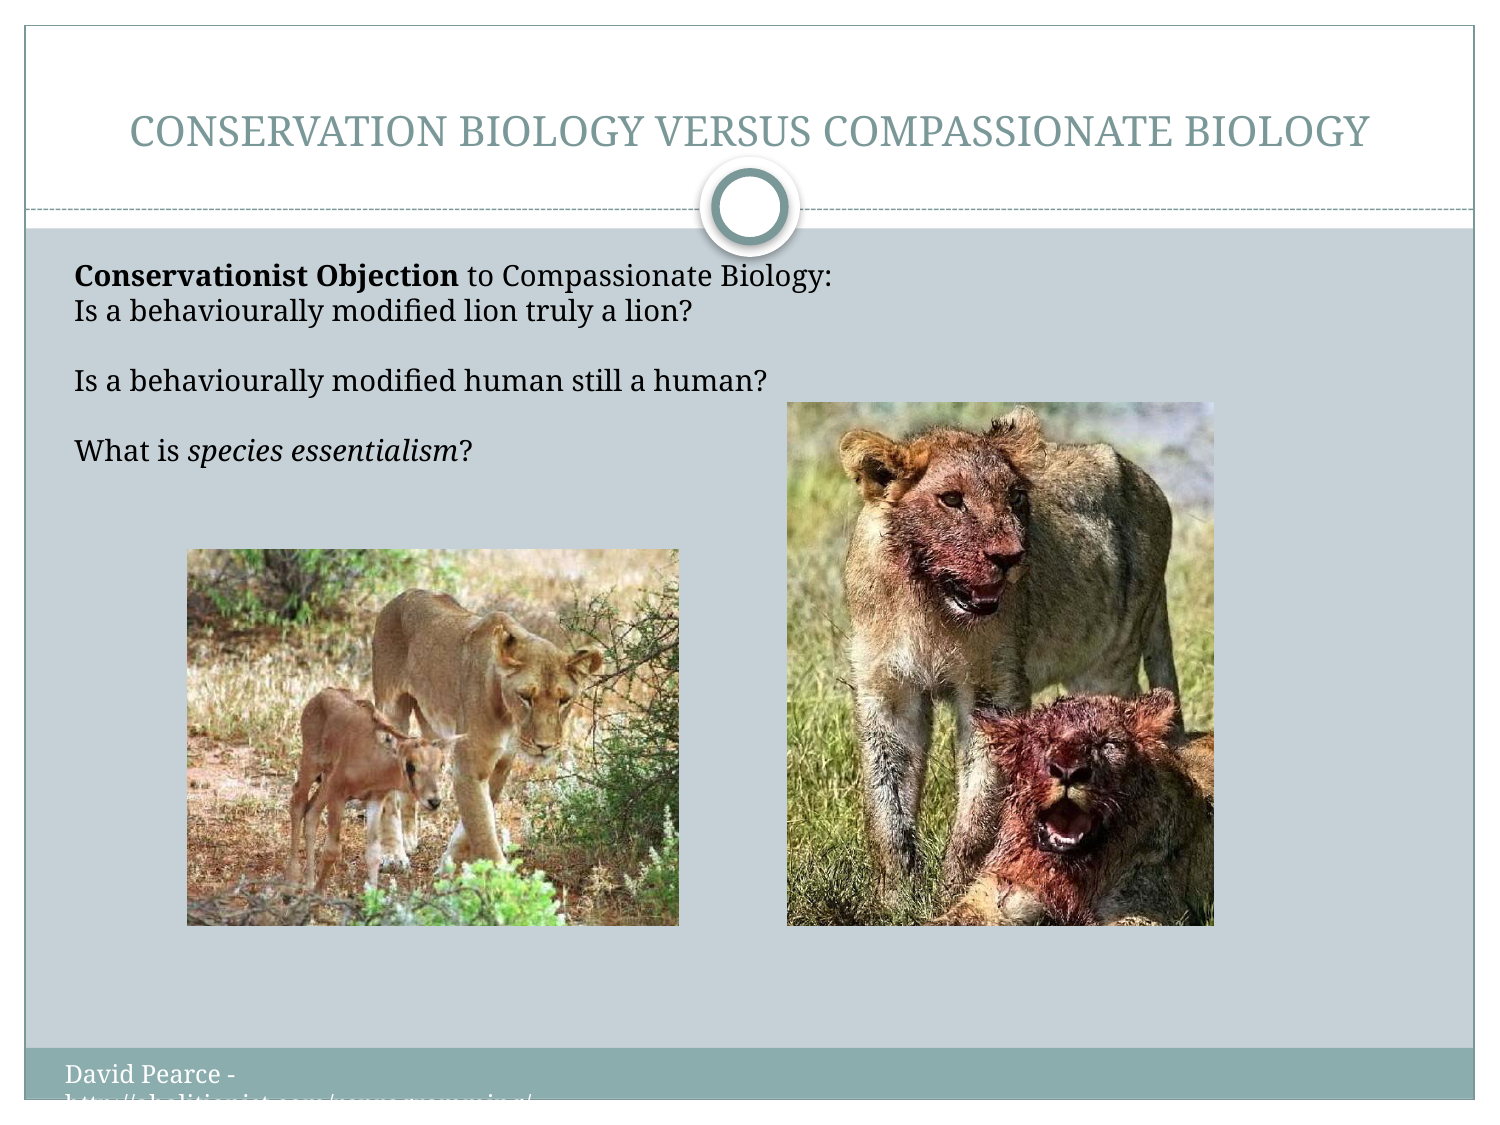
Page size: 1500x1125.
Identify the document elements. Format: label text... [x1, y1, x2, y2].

picture [187, 549, 679, 926]
footer David Pearce - http://abolitionist.com/reprogramming/ [50, 1051, 713, 1112]
title Conservation Biology versus Compassionate Biology [49, 37, 1450, 162]
text_box Conservationist Objection to Compassionate Biology: Is a behaviourally modified lion truly a lion? Is a behaviourally modified human still a human? What is species essentialism? [59, 249, 1338, 475]
picture [787, 402, 1215, 926]
